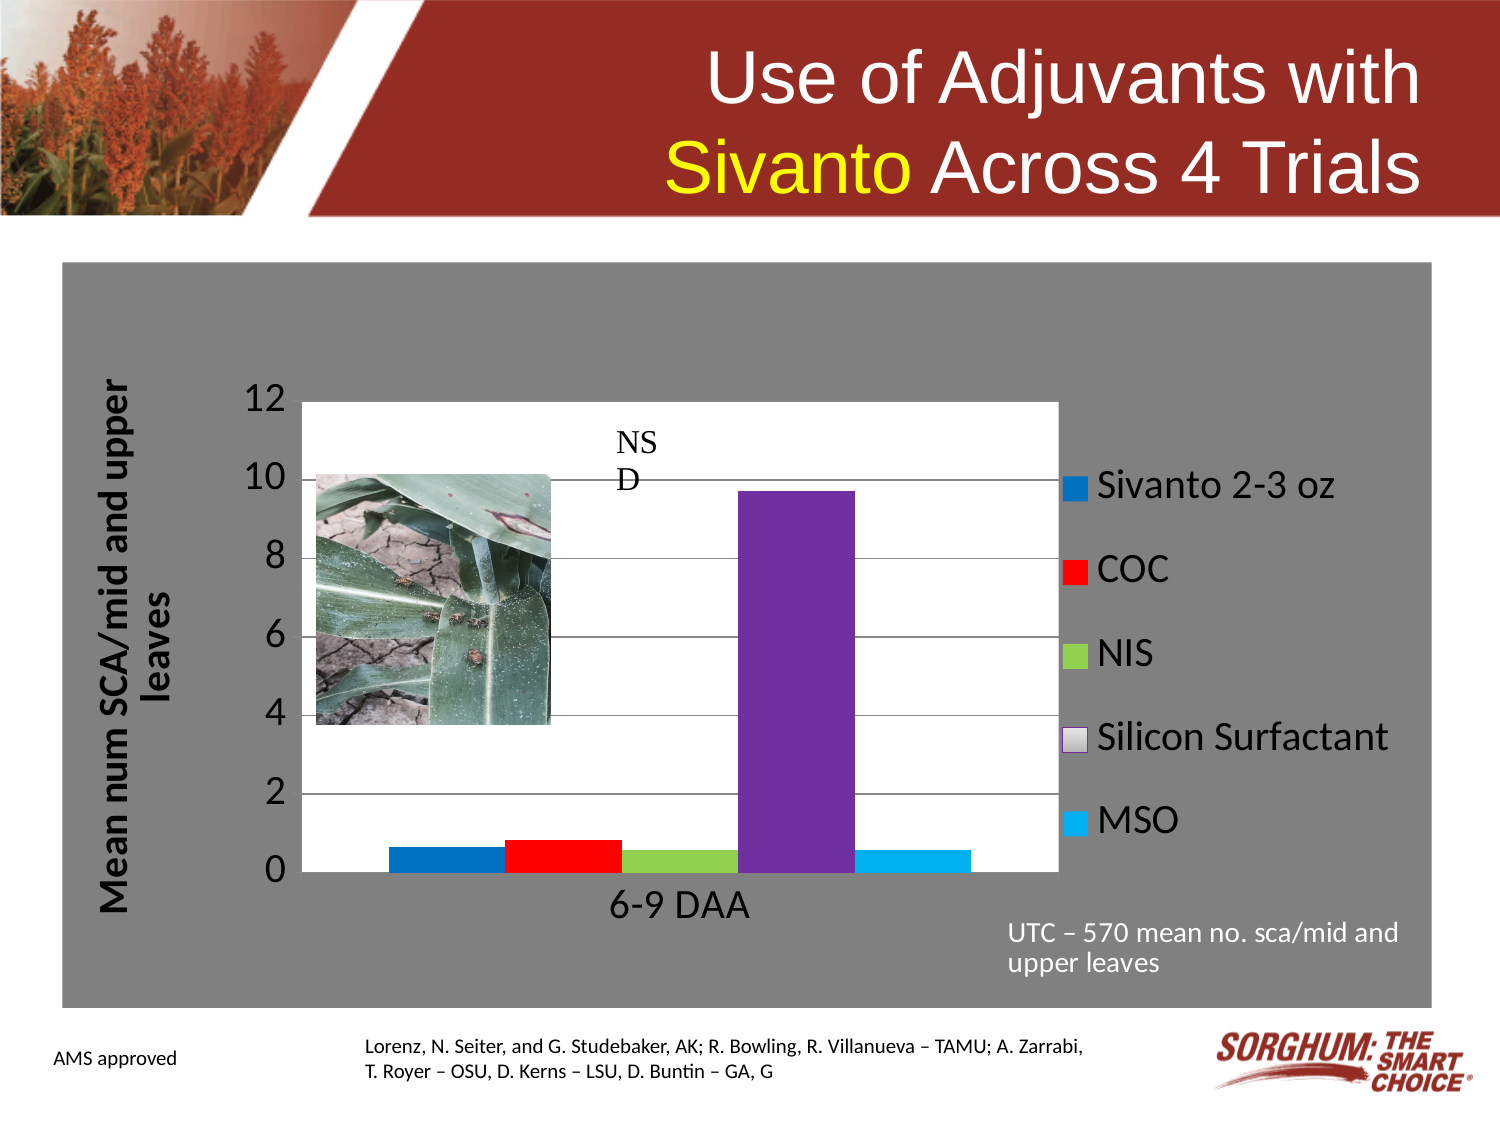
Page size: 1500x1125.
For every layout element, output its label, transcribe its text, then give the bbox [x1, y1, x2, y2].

picture [0, 0, 1500, 1125]
text_box Lorenz, N. Seiter, and G. Studebaker, AK; R. Bowling, R. Villanueva – TAMU; A. Zarrabi, T. Royer – OSU, D. Kerns – LSU, D. Buntin – GA, G [350, 1024, 1104, 1090]
chart [62, 262, 1432, 1009]
title Use of Adjuvants with Sivanto Across 4 Trials [512, 37, 1438, 200]
text_box AMS approved [38, 1037, 193, 1078]
